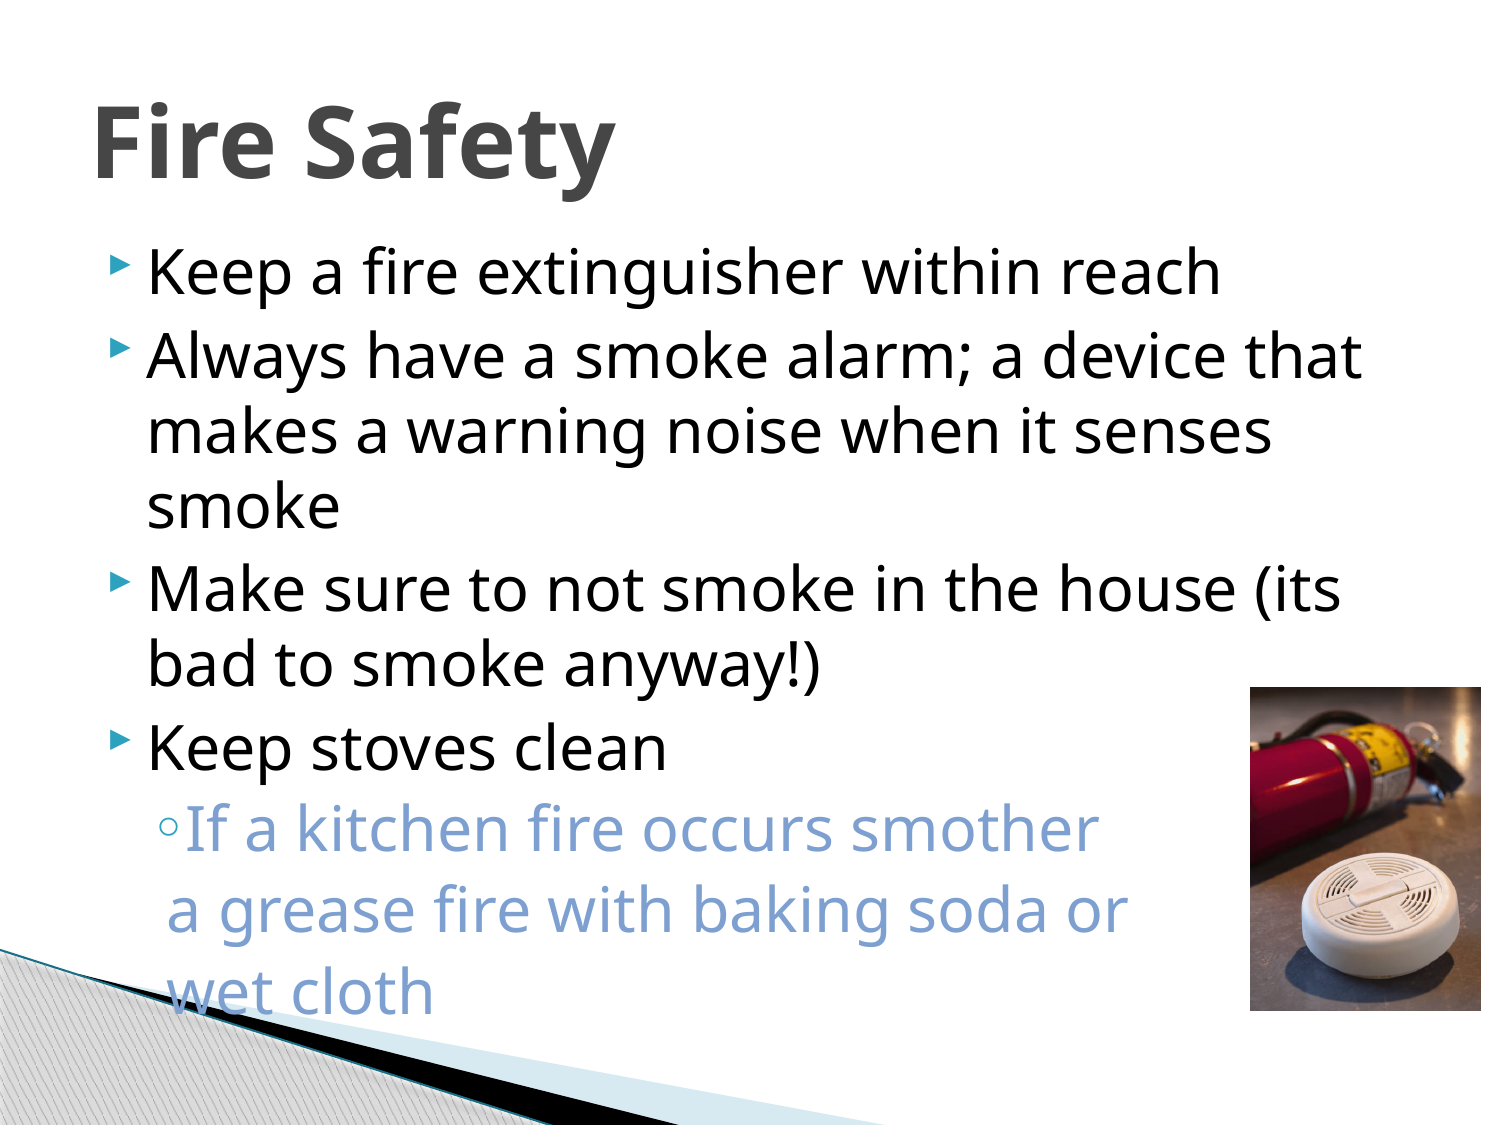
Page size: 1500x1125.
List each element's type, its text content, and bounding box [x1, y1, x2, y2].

list Keep a fire extinguisher within reach Always have a smoke alarm; a device that makes a warning noise when it senses smoke Make sure to not smoke in the house (its bad to smoke anyway!) Keep stoves clean If a kitchen fire occurs smother a grease fire with baking soda or wet cloth [75, 233, 1425, 1035]
picture [1249, 687, 1481, 1011]
title Fire Safety [75, 45, 1425, 233]
